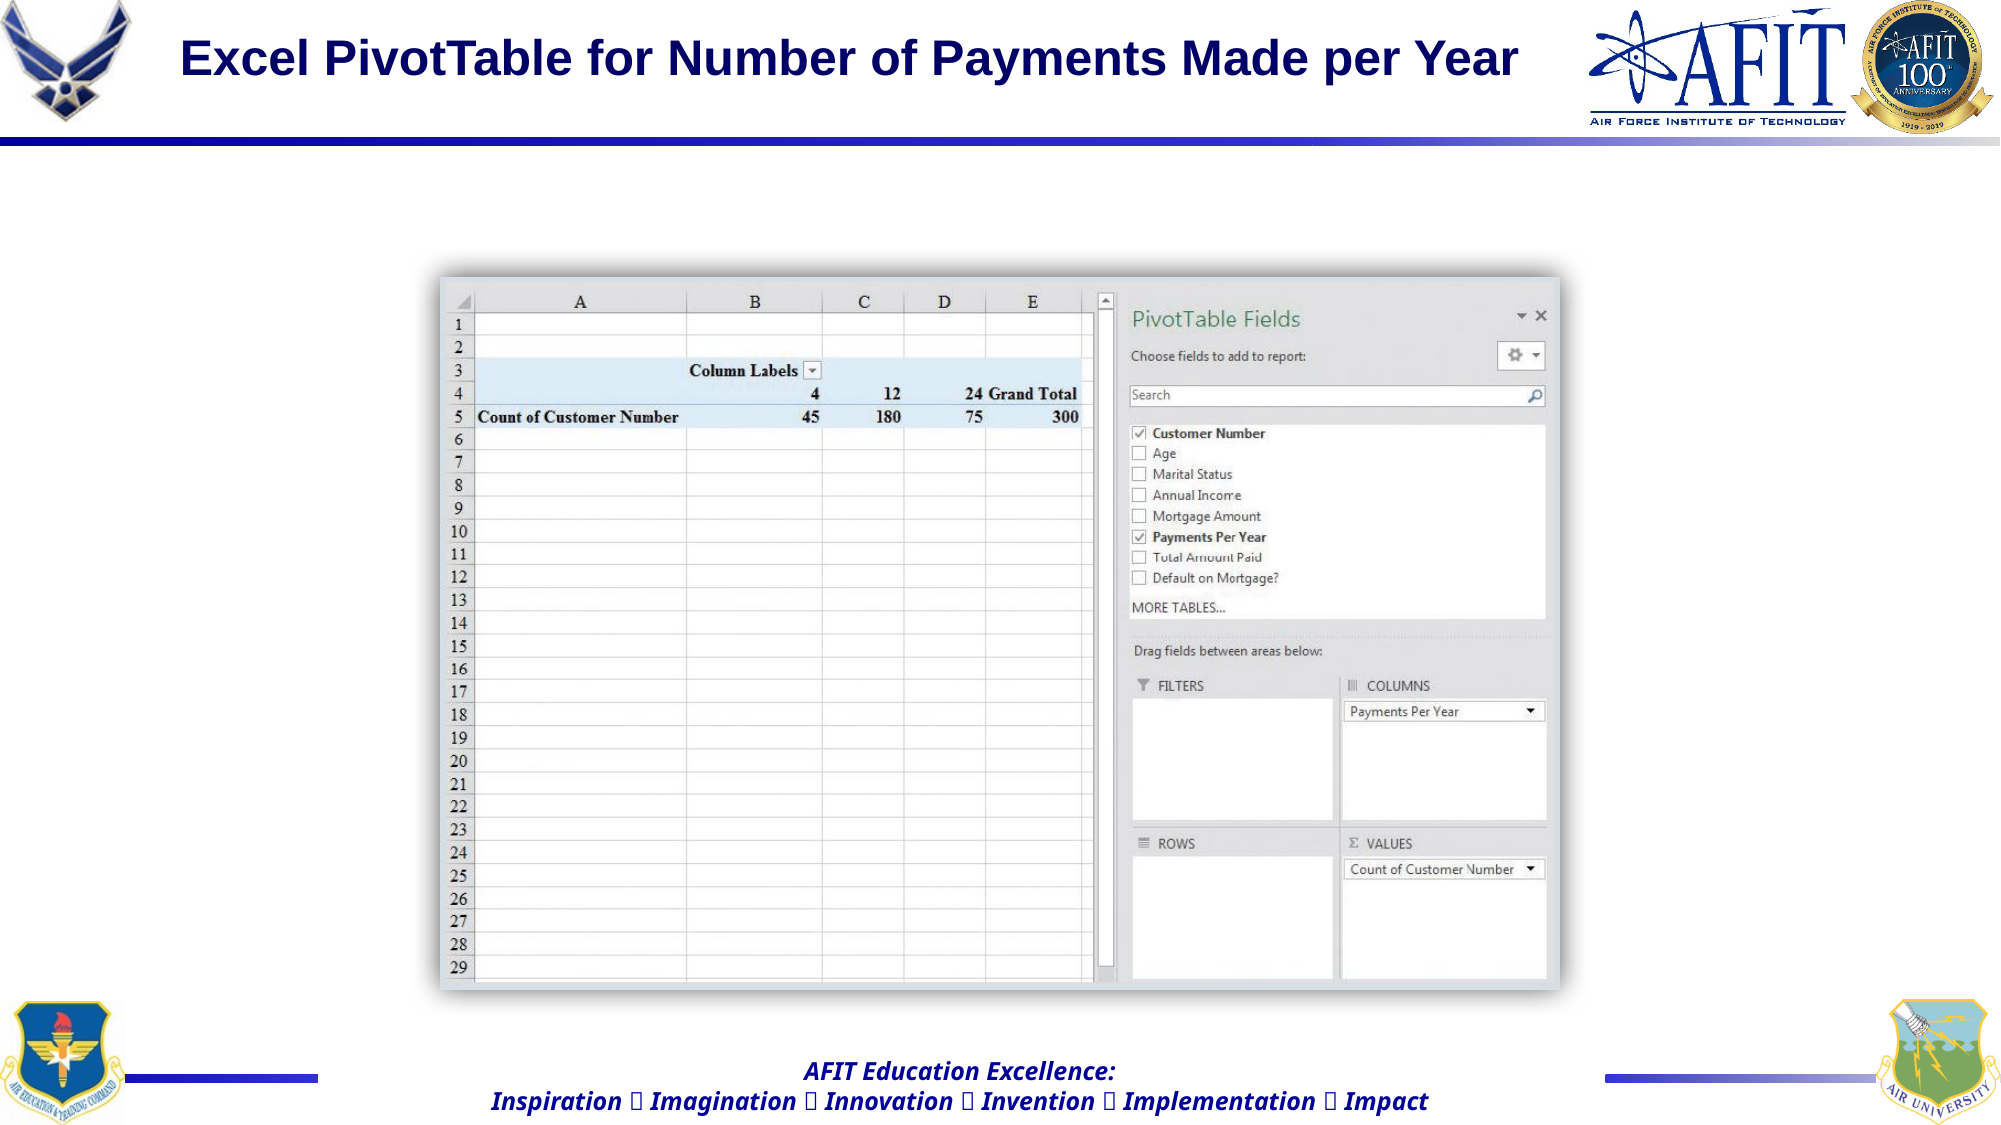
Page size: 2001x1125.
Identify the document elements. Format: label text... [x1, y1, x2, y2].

picture [0, 1001, 125, 1125]
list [439, 276, 1560, 990]
title Excel PivotTable for Number of Payments Made per Year [0, 0, 1700, 123]
picture [1876, 999, 2000, 1125]
picture [1585, 0, 1994, 134]
